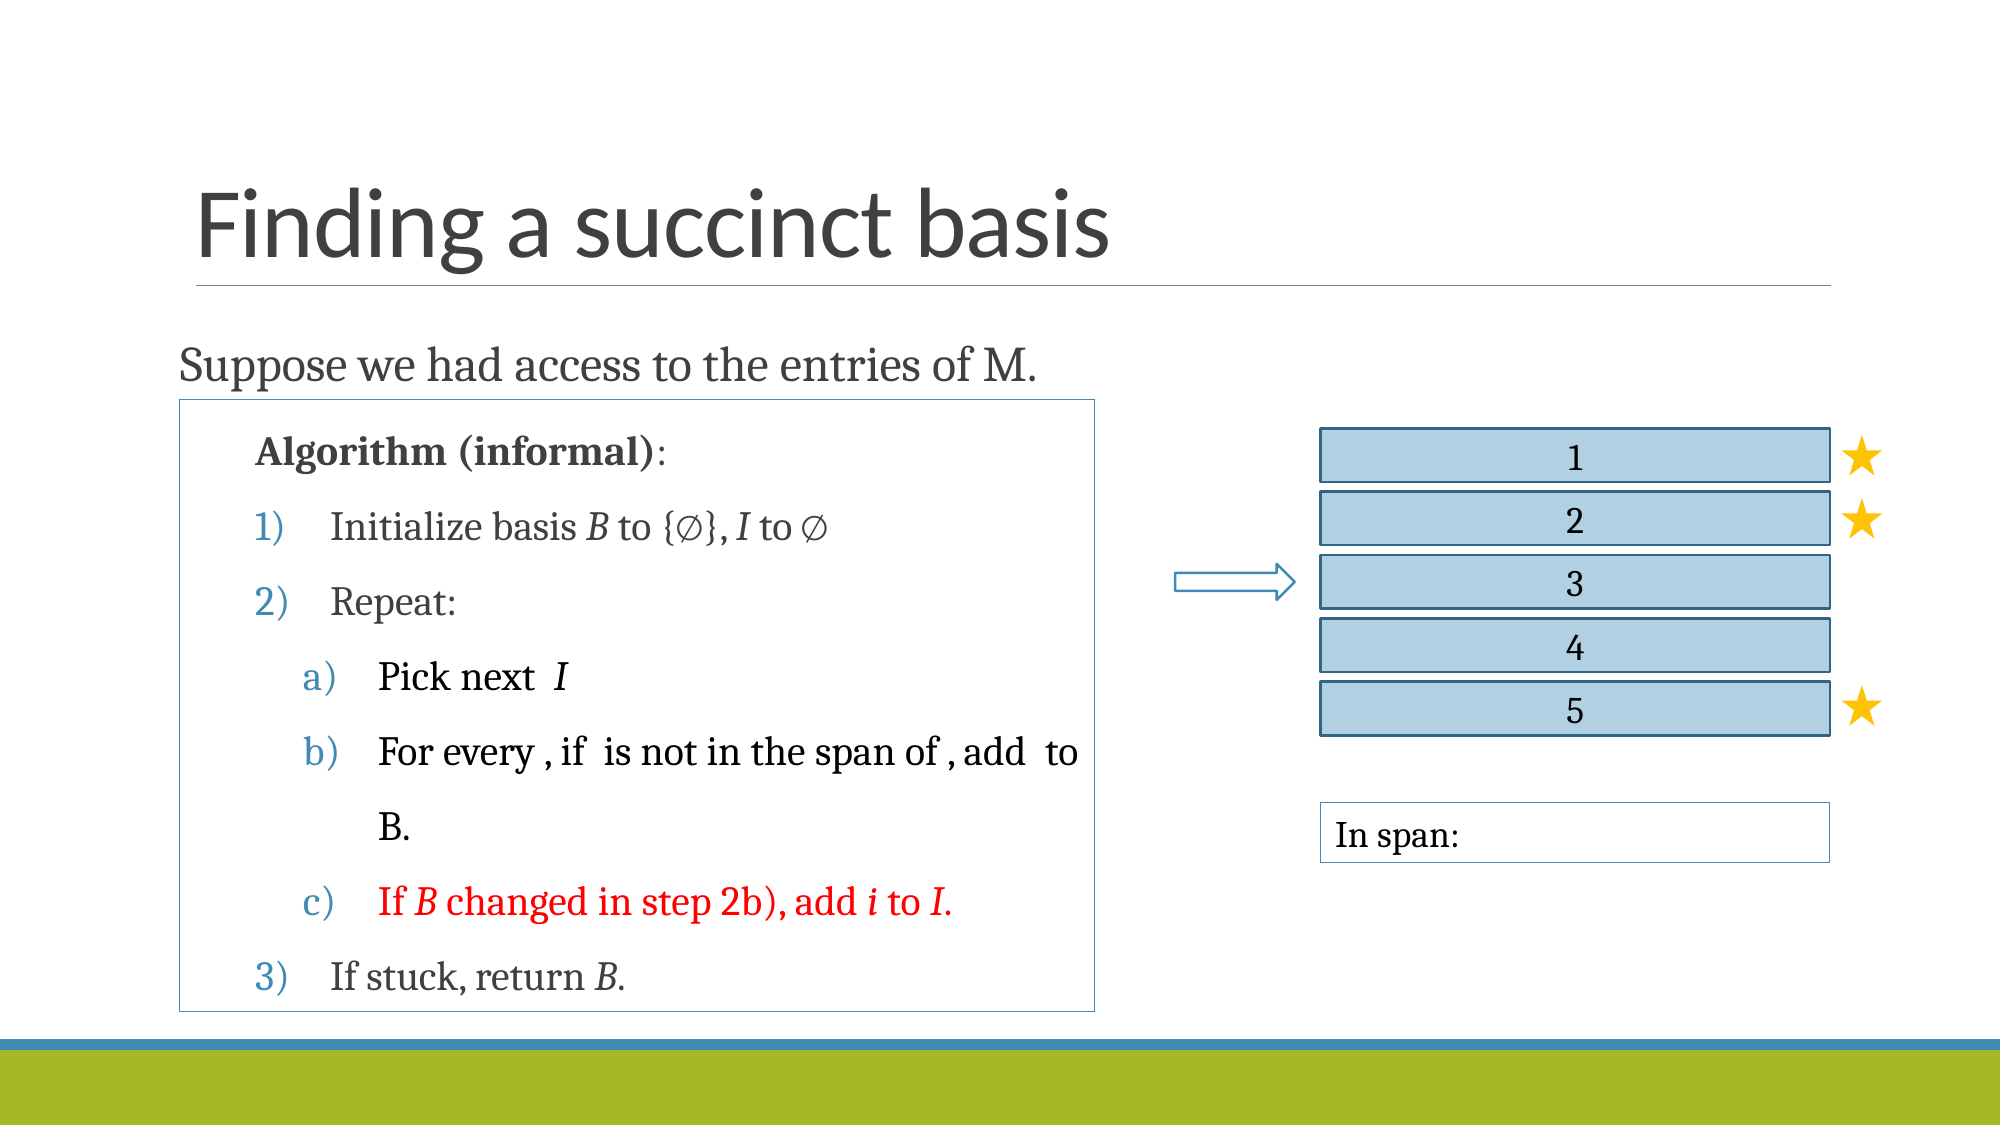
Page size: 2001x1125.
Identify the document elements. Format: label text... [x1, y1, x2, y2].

text_box 5 [1319, 680, 1831, 737]
text_box 4 [1319, 617, 1831, 673]
text_box 1 [1319, 427, 1831, 483]
text_box [1840, 496, 1884, 540]
list Suppose we had access to the entries of M. [180, 293, 1095, 399]
title Finding a succinct basis [180, 47, 1830, 285]
text_box In span: [1320, 802, 1830, 863]
text_box 3 [1319, 554, 1831, 610]
text_box [1840, 433, 1884, 477]
text_box [1840, 683, 1884, 727]
text_box 2 [1319, 490, 1831, 546]
list Suppose we had access to the entries of M. [180, 400, 1094, 410]
text_box [1173, 562, 1296, 602]
